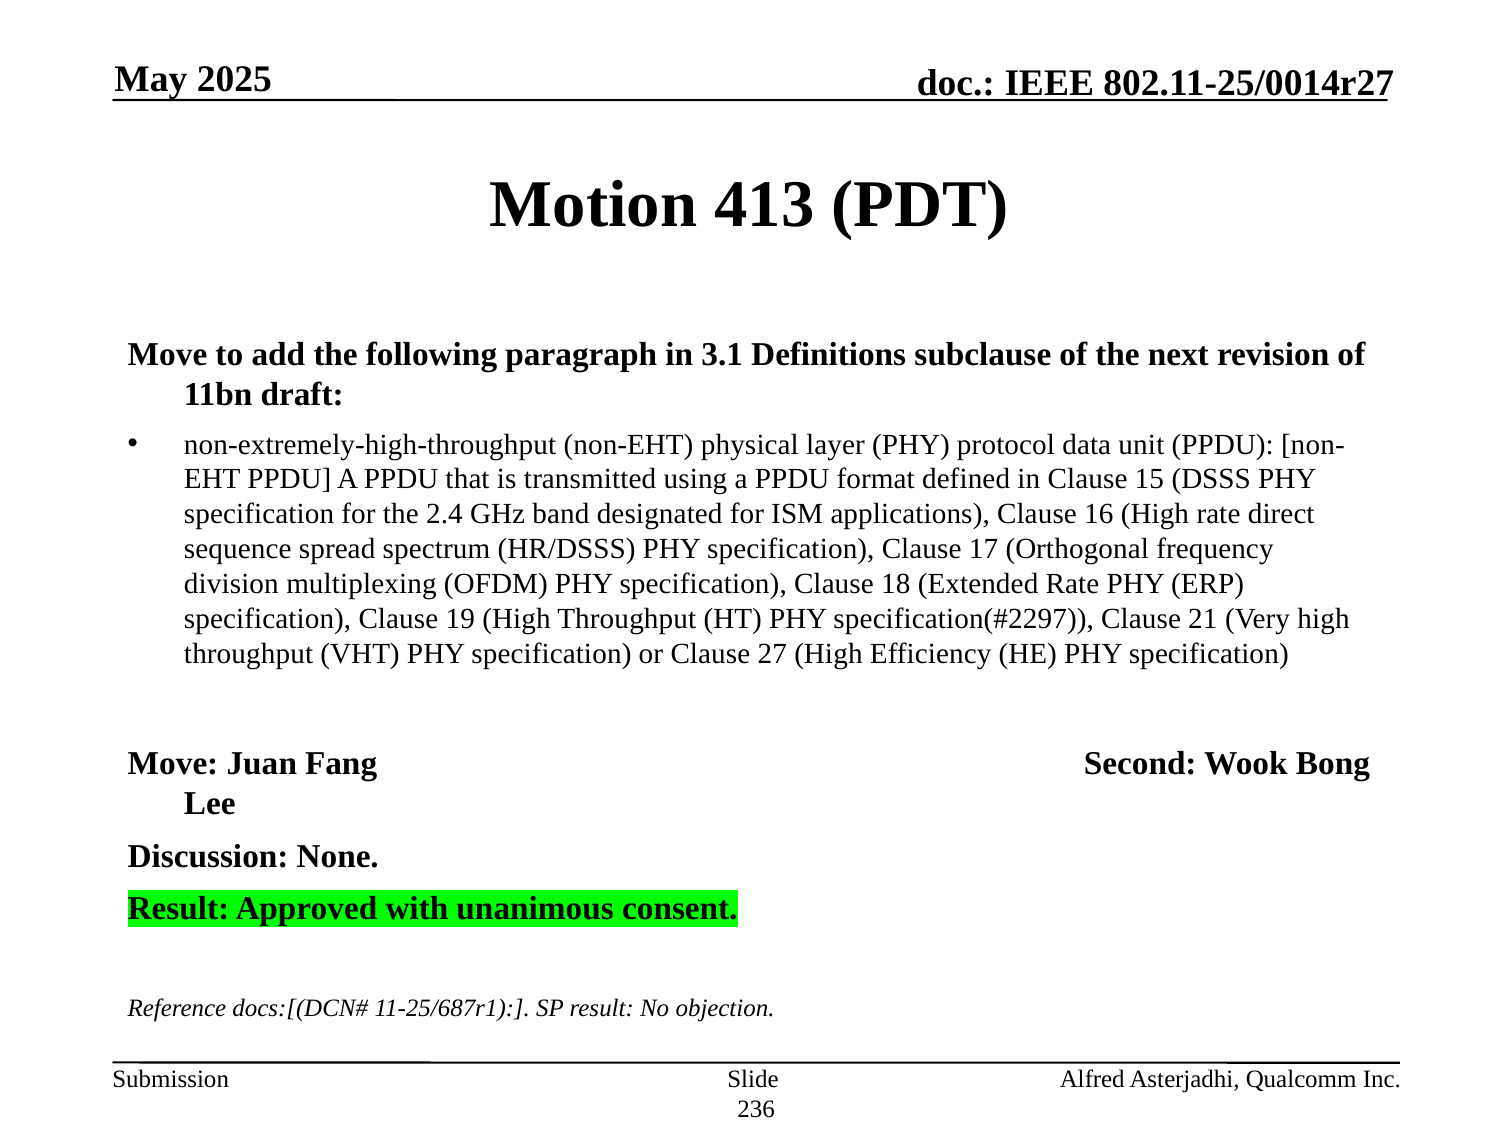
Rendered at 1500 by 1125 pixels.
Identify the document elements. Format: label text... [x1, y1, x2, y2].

footer Alfred Asterjadhi, Qualcomm Inc. [878, 1061, 1402, 1093]
list Move to add the following paragraph in 3.1 Definitions subclause of the next revision of 11bn draft: non-extremely-high-throughput (non-EHT) physical layer (PHY) protocol data unit (PPDU): [non-EHT PPDU] A PPDU that is transmitted using a PPDU format defined in Clause 15 (DSSS PHY specification for the 2.4 GHz band designated for ISM applications), Clause 16 (High rate direct sequence spread spectrum (HR/DSSS) PHY specification), Clause 17 (Orthogonal frequency division multiplexing (OFDM) PHY specification), Clause 18 (Extended Rate PHY (ERP) specification), Clause 19 (High Throughput (HT) PHY specification(#2297)), Clause 21 (Very high throughput (VHT) PHY specification) or Clause 27 (High Efficiency (HE) PHY specification) Move: Juan Fang Second: Wook Bong Lee Discussion: None. Result: Approved with unanimous consent. Reference docs:[(DCN# 11-25/687r1):]. SP result: No objection. [112, 324, 1388, 1000]
slide_number Slide 236 [712, 1061, 800, 1123]
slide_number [114, 54, 423, 100]
title Motion 413 (PDT) [112, 112, 1388, 288]
